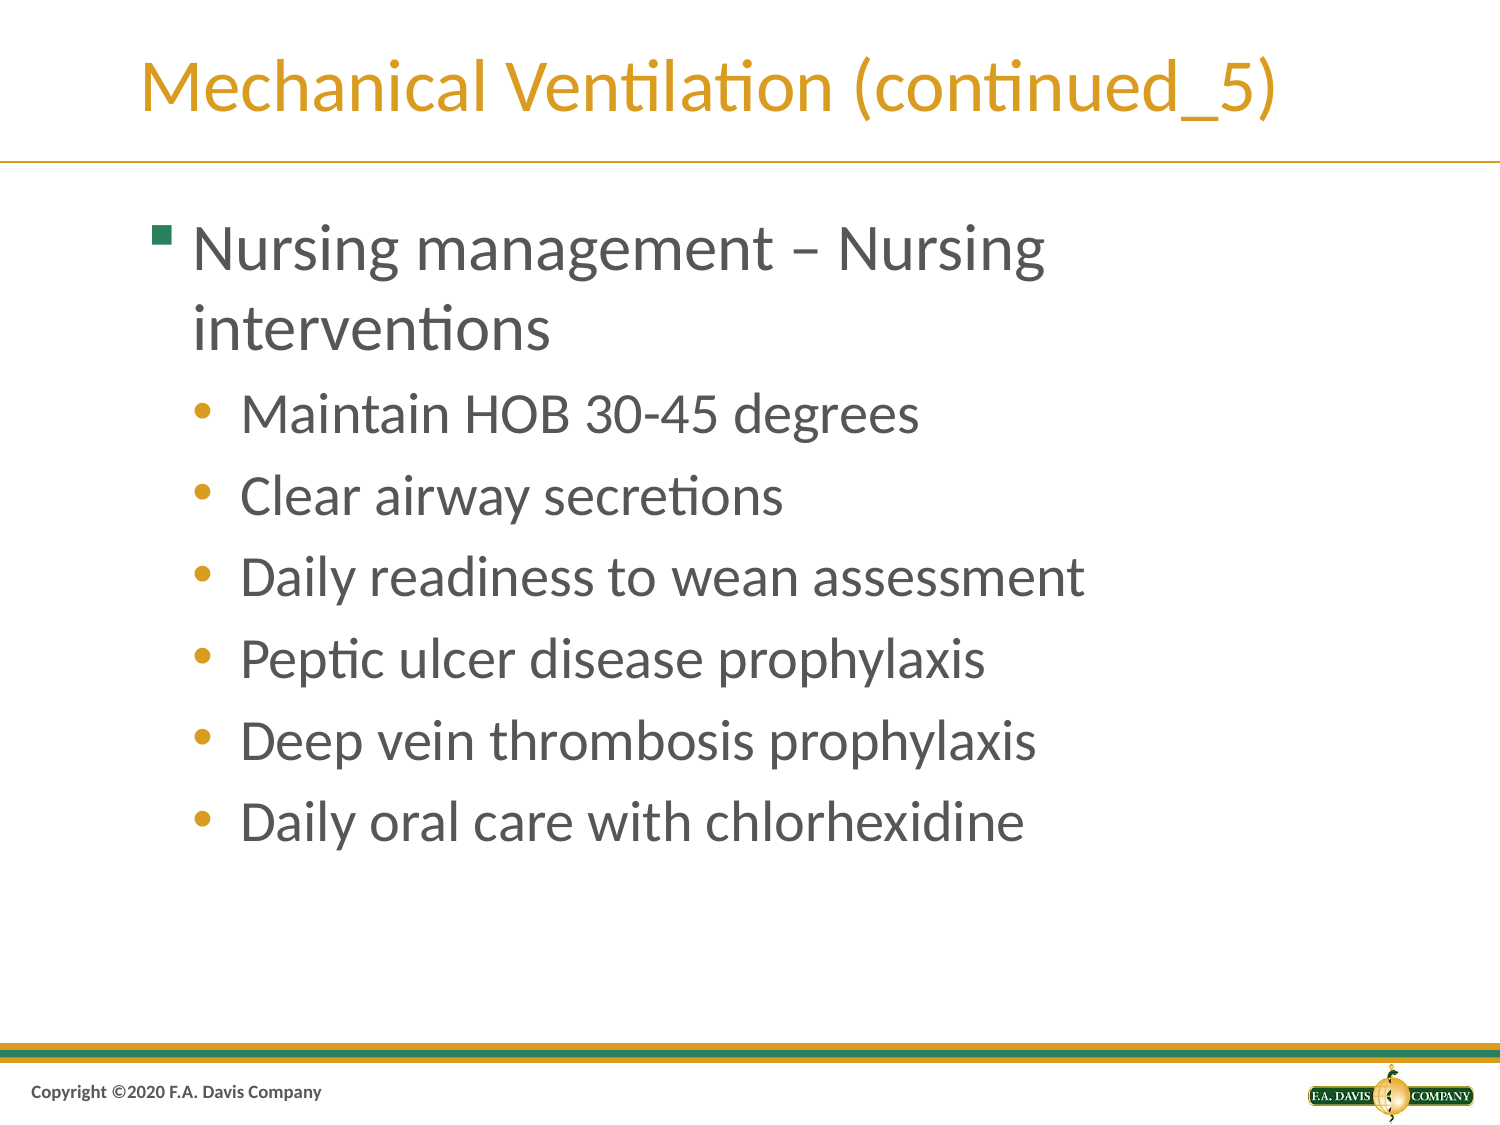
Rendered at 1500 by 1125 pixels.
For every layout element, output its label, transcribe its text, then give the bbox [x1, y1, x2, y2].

picture [0, 1043, 1500, 1050]
picture [1308, 1064, 1474, 1124]
picture [0, 1058, 1500, 1063]
list Nursing management – Nursing interventions Maintain HOB 30-45 degrees Clear airway secretions Daily readiness to wean assessment Peptic ulcer disease prophylaxis Deep vein thrombosis prophylaxis Daily oral care with chlorhexidine [75, 196, 1425, 864]
title Mechanical Ventilation (continued_5) [124, 38, 1475, 136]
